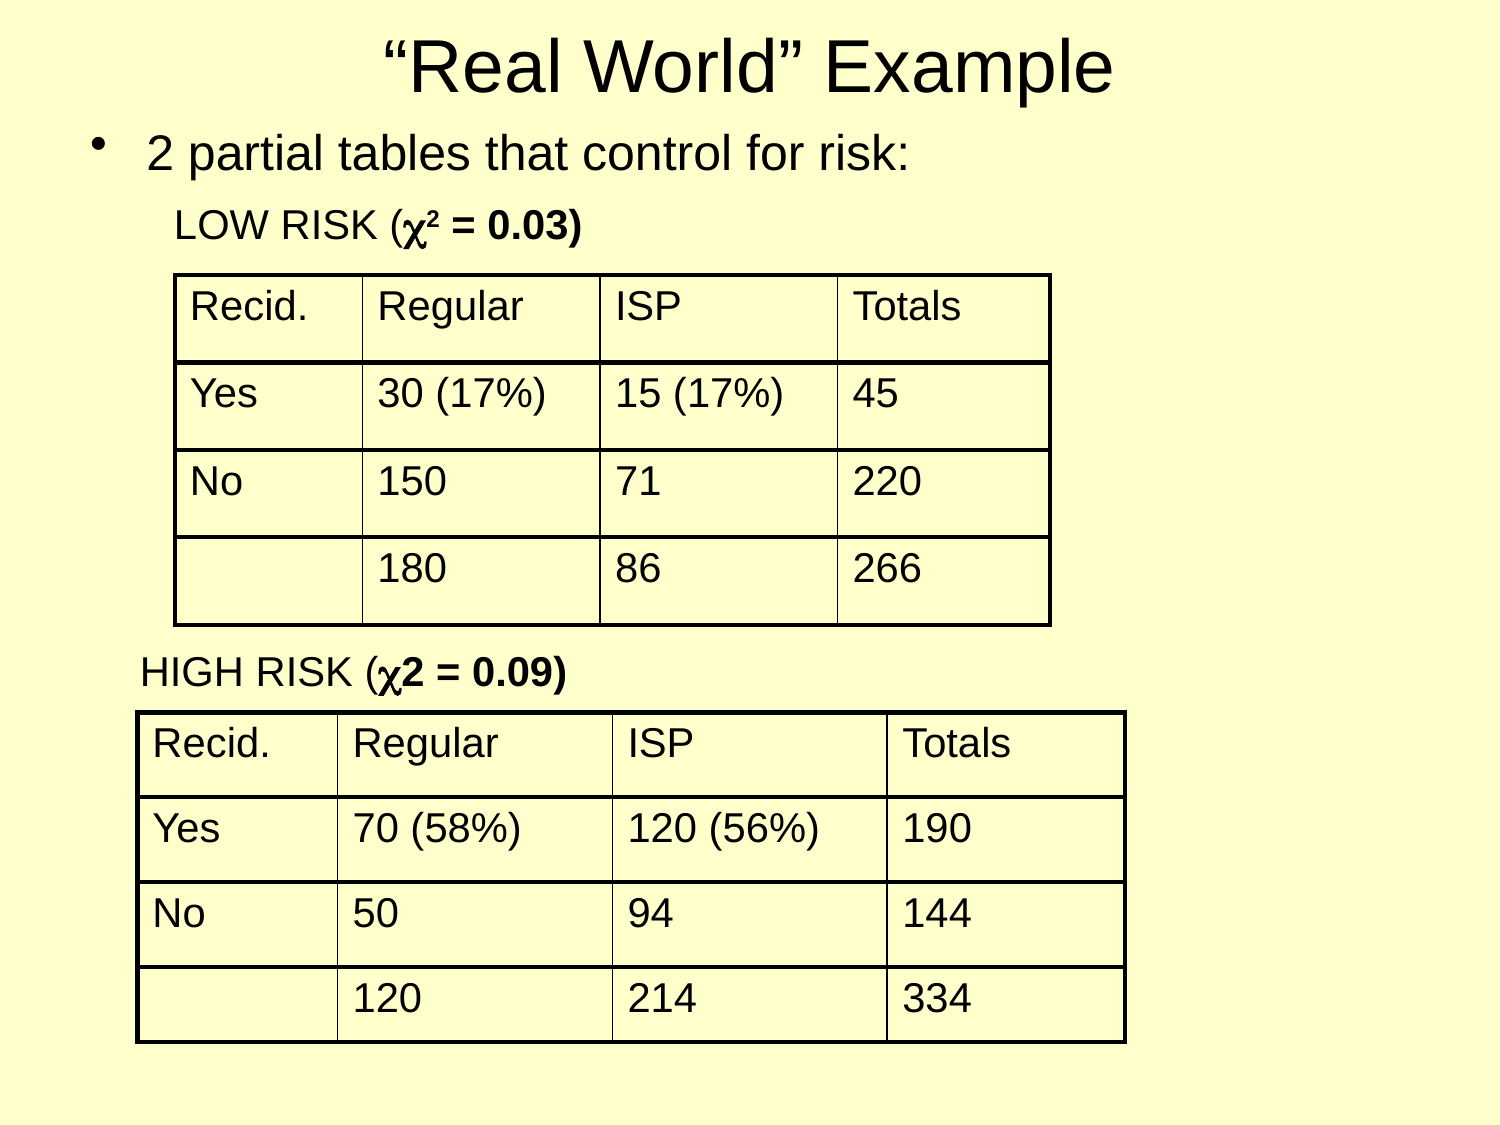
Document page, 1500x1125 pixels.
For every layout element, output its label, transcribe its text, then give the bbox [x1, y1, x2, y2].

table_cell 334 [888, 969, 1123, 1040]
table_cell Yes [140, 799, 337, 880]
table_cell No [177, 452, 362, 535]
table_cell 45 [838, 365, 1048, 448]
table_cell [140, 969, 337, 1040]
text_box HIGH RISK (2 = 0.09) [125, 637, 1278, 703]
table_cell 70 (58%) [338, 799, 612, 880]
table_cell 15 (17%) [601, 365, 837, 448]
table_cell [177, 539, 362, 623]
table_cell 190 [888, 799, 1123, 880]
table_cell No [140, 884, 337, 965]
table_cell 266 [838, 539, 1048, 623]
table_cell 220 [838, 452, 1048, 535]
table_cell 94 [613, 884, 886, 965]
table_header Totals [888, 715, 1123, 795]
title “Real World” Example [75, 0, 1425, 125]
table_header Recid. [140, 715, 337, 795]
table_cell 120 (56%) [613, 799, 886, 880]
table_cell 180 [363, 539, 599, 623]
table_cell 50 [338, 884, 612, 965]
table_header Regular [363, 277, 599, 360]
table_cell 150 [363, 452, 599, 535]
table_header Totals [838, 277, 1048, 360]
table_cell 214 [613, 969, 886, 1040]
table_header Recid. [177, 277, 362, 360]
table_cell 120 [338, 969, 612, 1040]
table_header Regular [338, 715, 612, 795]
table_cell 30 (17%) [363, 365, 599, 448]
table_cell 144 [888, 884, 1123, 965]
table_cell 71 [601, 452, 837, 535]
table_cell Yes [177, 365, 362, 448]
table_header ISP [613, 715, 886, 795]
table_header ISP [601, 277, 837, 360]
list 2 partial tables that control for risk: LOW RISK (2 = 0.03) [75, 112, 1413, 263]
table_cell 86 [601, 539, 837, 623]
